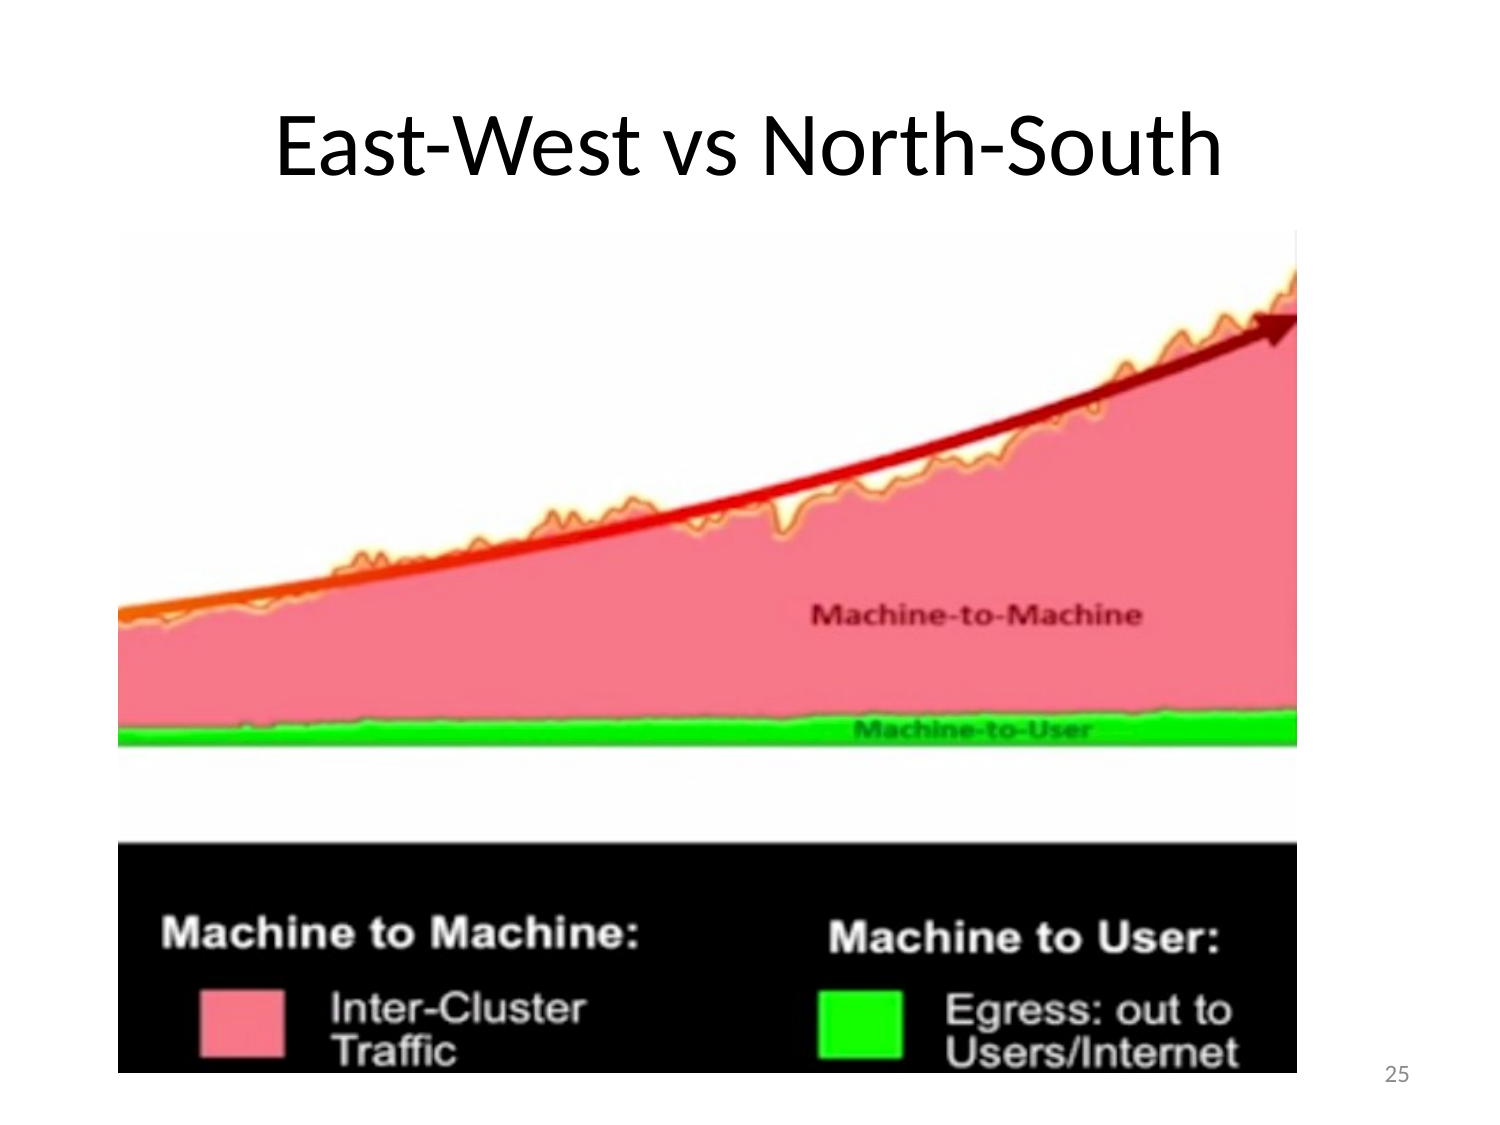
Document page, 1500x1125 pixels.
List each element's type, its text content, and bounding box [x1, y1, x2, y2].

slide_number 25 [1074, 1042, 1425, 1103]
title East-West vs North-South [75, 45, 1425, 233]
picture [118, 230, 1297, 1073]
